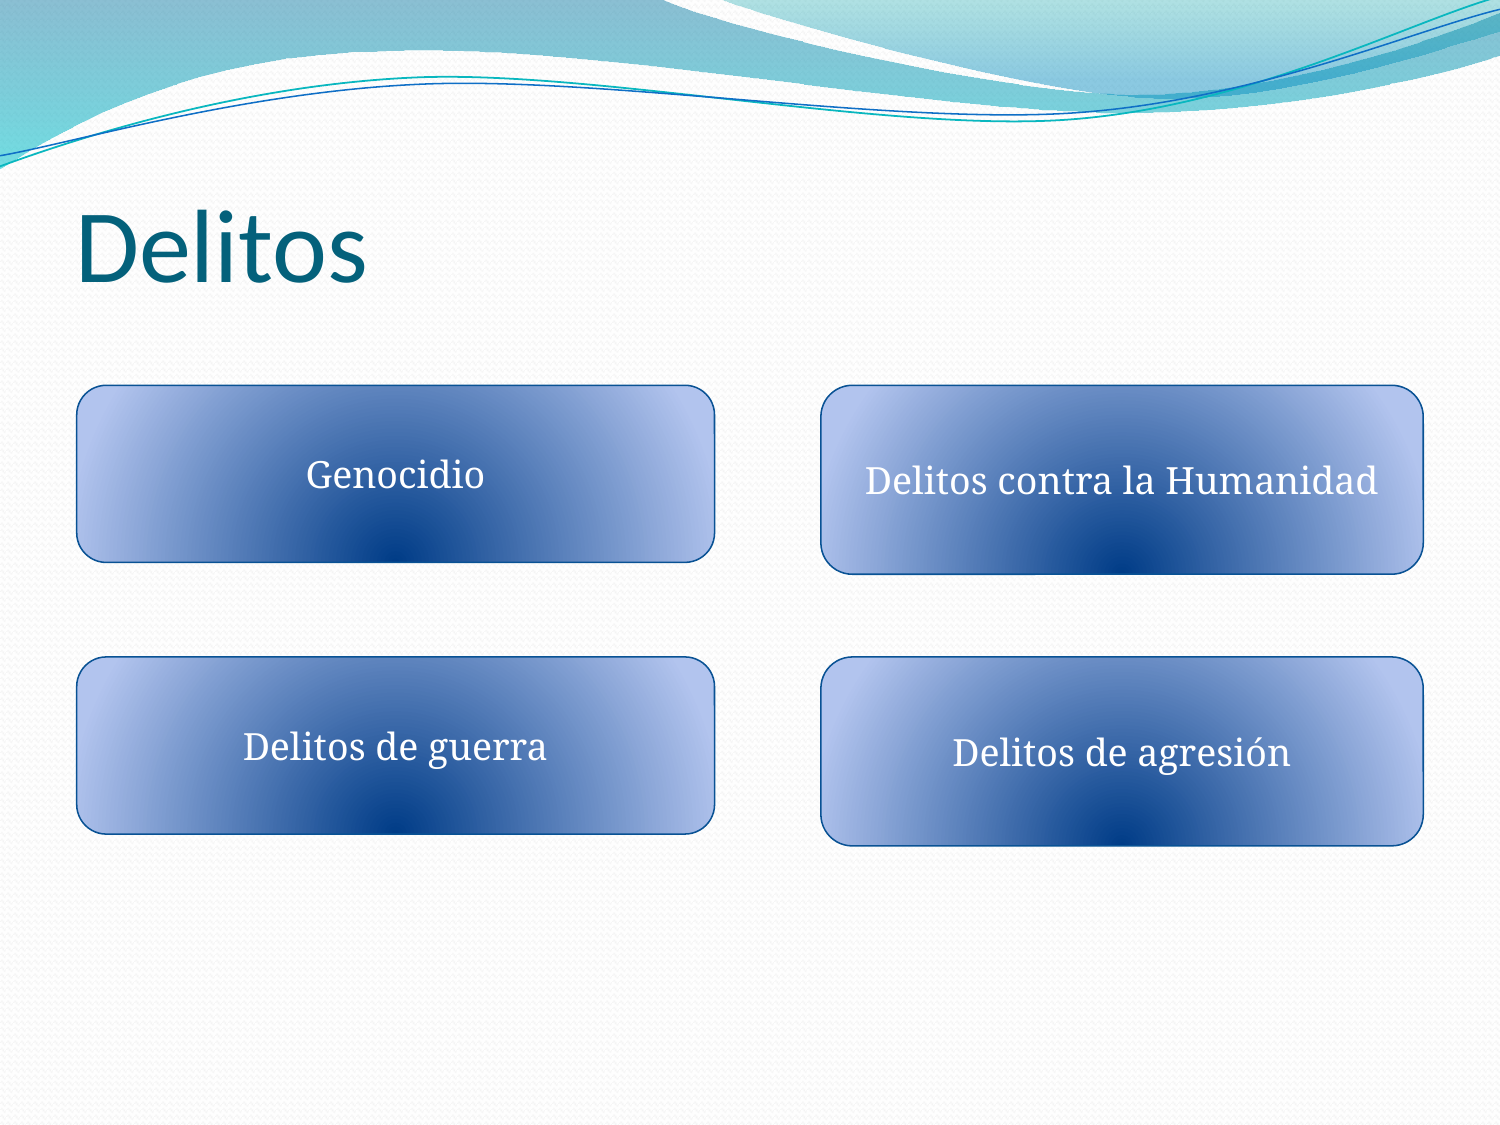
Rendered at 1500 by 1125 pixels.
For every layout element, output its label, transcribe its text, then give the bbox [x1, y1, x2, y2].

title Delitos [75, 115, 1438, 303]
text_box Genocidio [75, 384, 716, 564]
text_box Delitos de guerra [75, 656, 716, 835]
text_box Delitos de agresión [820, 656, 1425, 847]
text_box Delitos contra la Humanidad [820, 384, 1425, 576]
